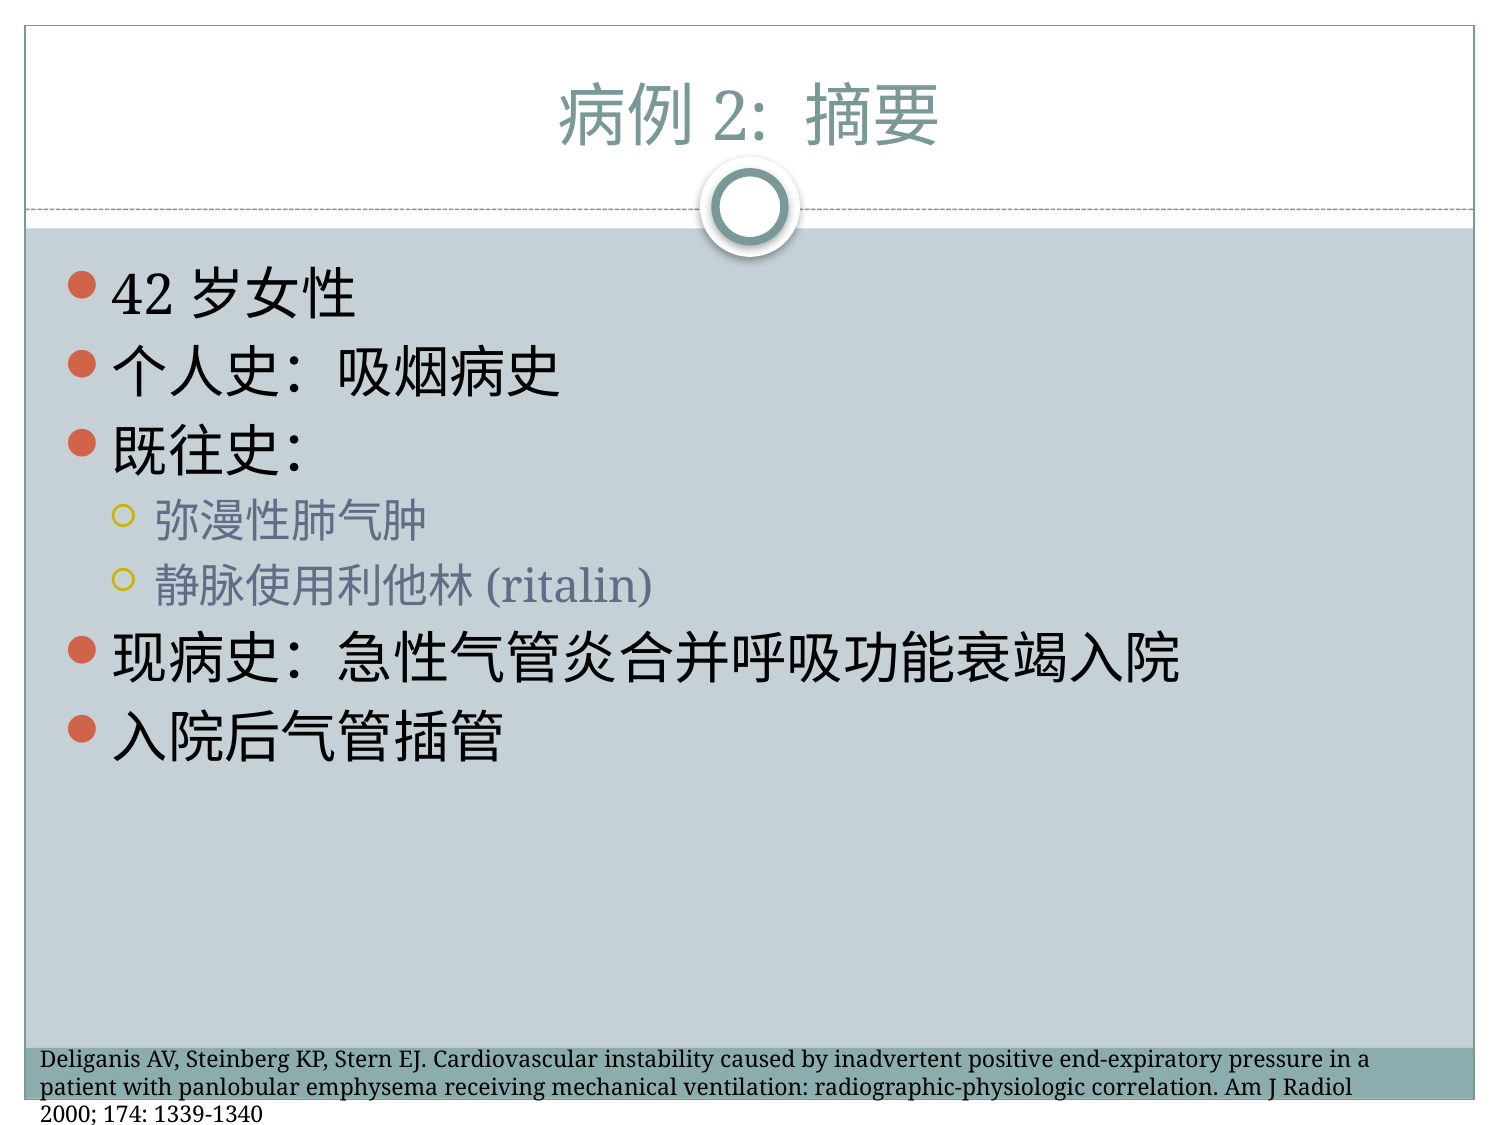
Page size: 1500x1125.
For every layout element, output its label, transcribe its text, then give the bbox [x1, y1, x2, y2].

title 病例2: 摘要 [49, 37, 1450, 162]
list 42岁女性 个人史：吸烟病史 既往史： 弥漫性肺气肿 静脉使用利他林(ritalin) 现病史：急性气管炎合并呼吸功能衰竭入院 入院后气管插管 [49, 250, 1445, 1001]
text_box Deliganis AV, Steinberg KP, Stern EJ. Cardiovascular instability caused by inadvertent positive end-expiratory pressure in a patient with panlobular emphysema receiving mechanical ventilation: radiographic-physiologic correlation. Am J Radiol 2000; 174: 1339-1340 [24, 1037, 1425, 1125]
